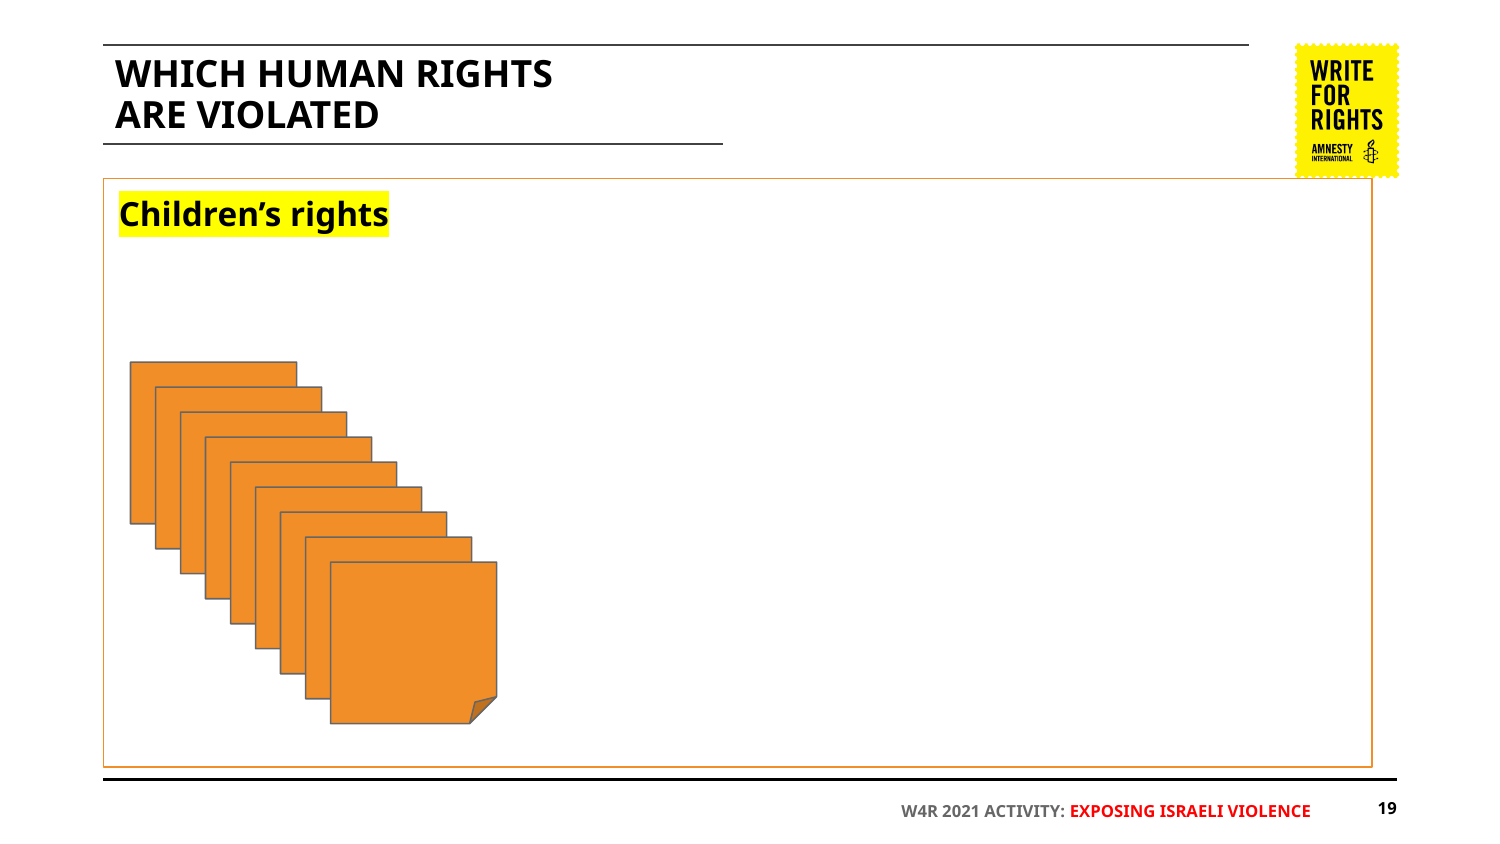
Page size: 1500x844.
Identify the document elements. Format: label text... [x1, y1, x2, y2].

text_box [205, 437, 372, 599]
text_box [230, 462, 397, 624]
text_box [180, 412, 347, 574]
text_box Children’s rights [103, 178, 1373, 768]
text_box [305, 537, 472, 699]
text_box [155, 387, 322, 549]
text_box ‹#› [1322, 803, 1397, 821]
text_box [330, 562, 497, 724]
title WHICH HUMAN RIGHTS ARE VIOLATED [103, 55, 612, 134]
text_box [280, 512, 447, 674]
text_box [130, 362, 297, 524]
picture [1290, 37, 1405, 183]
text_box [255, 487, 422, 649]
